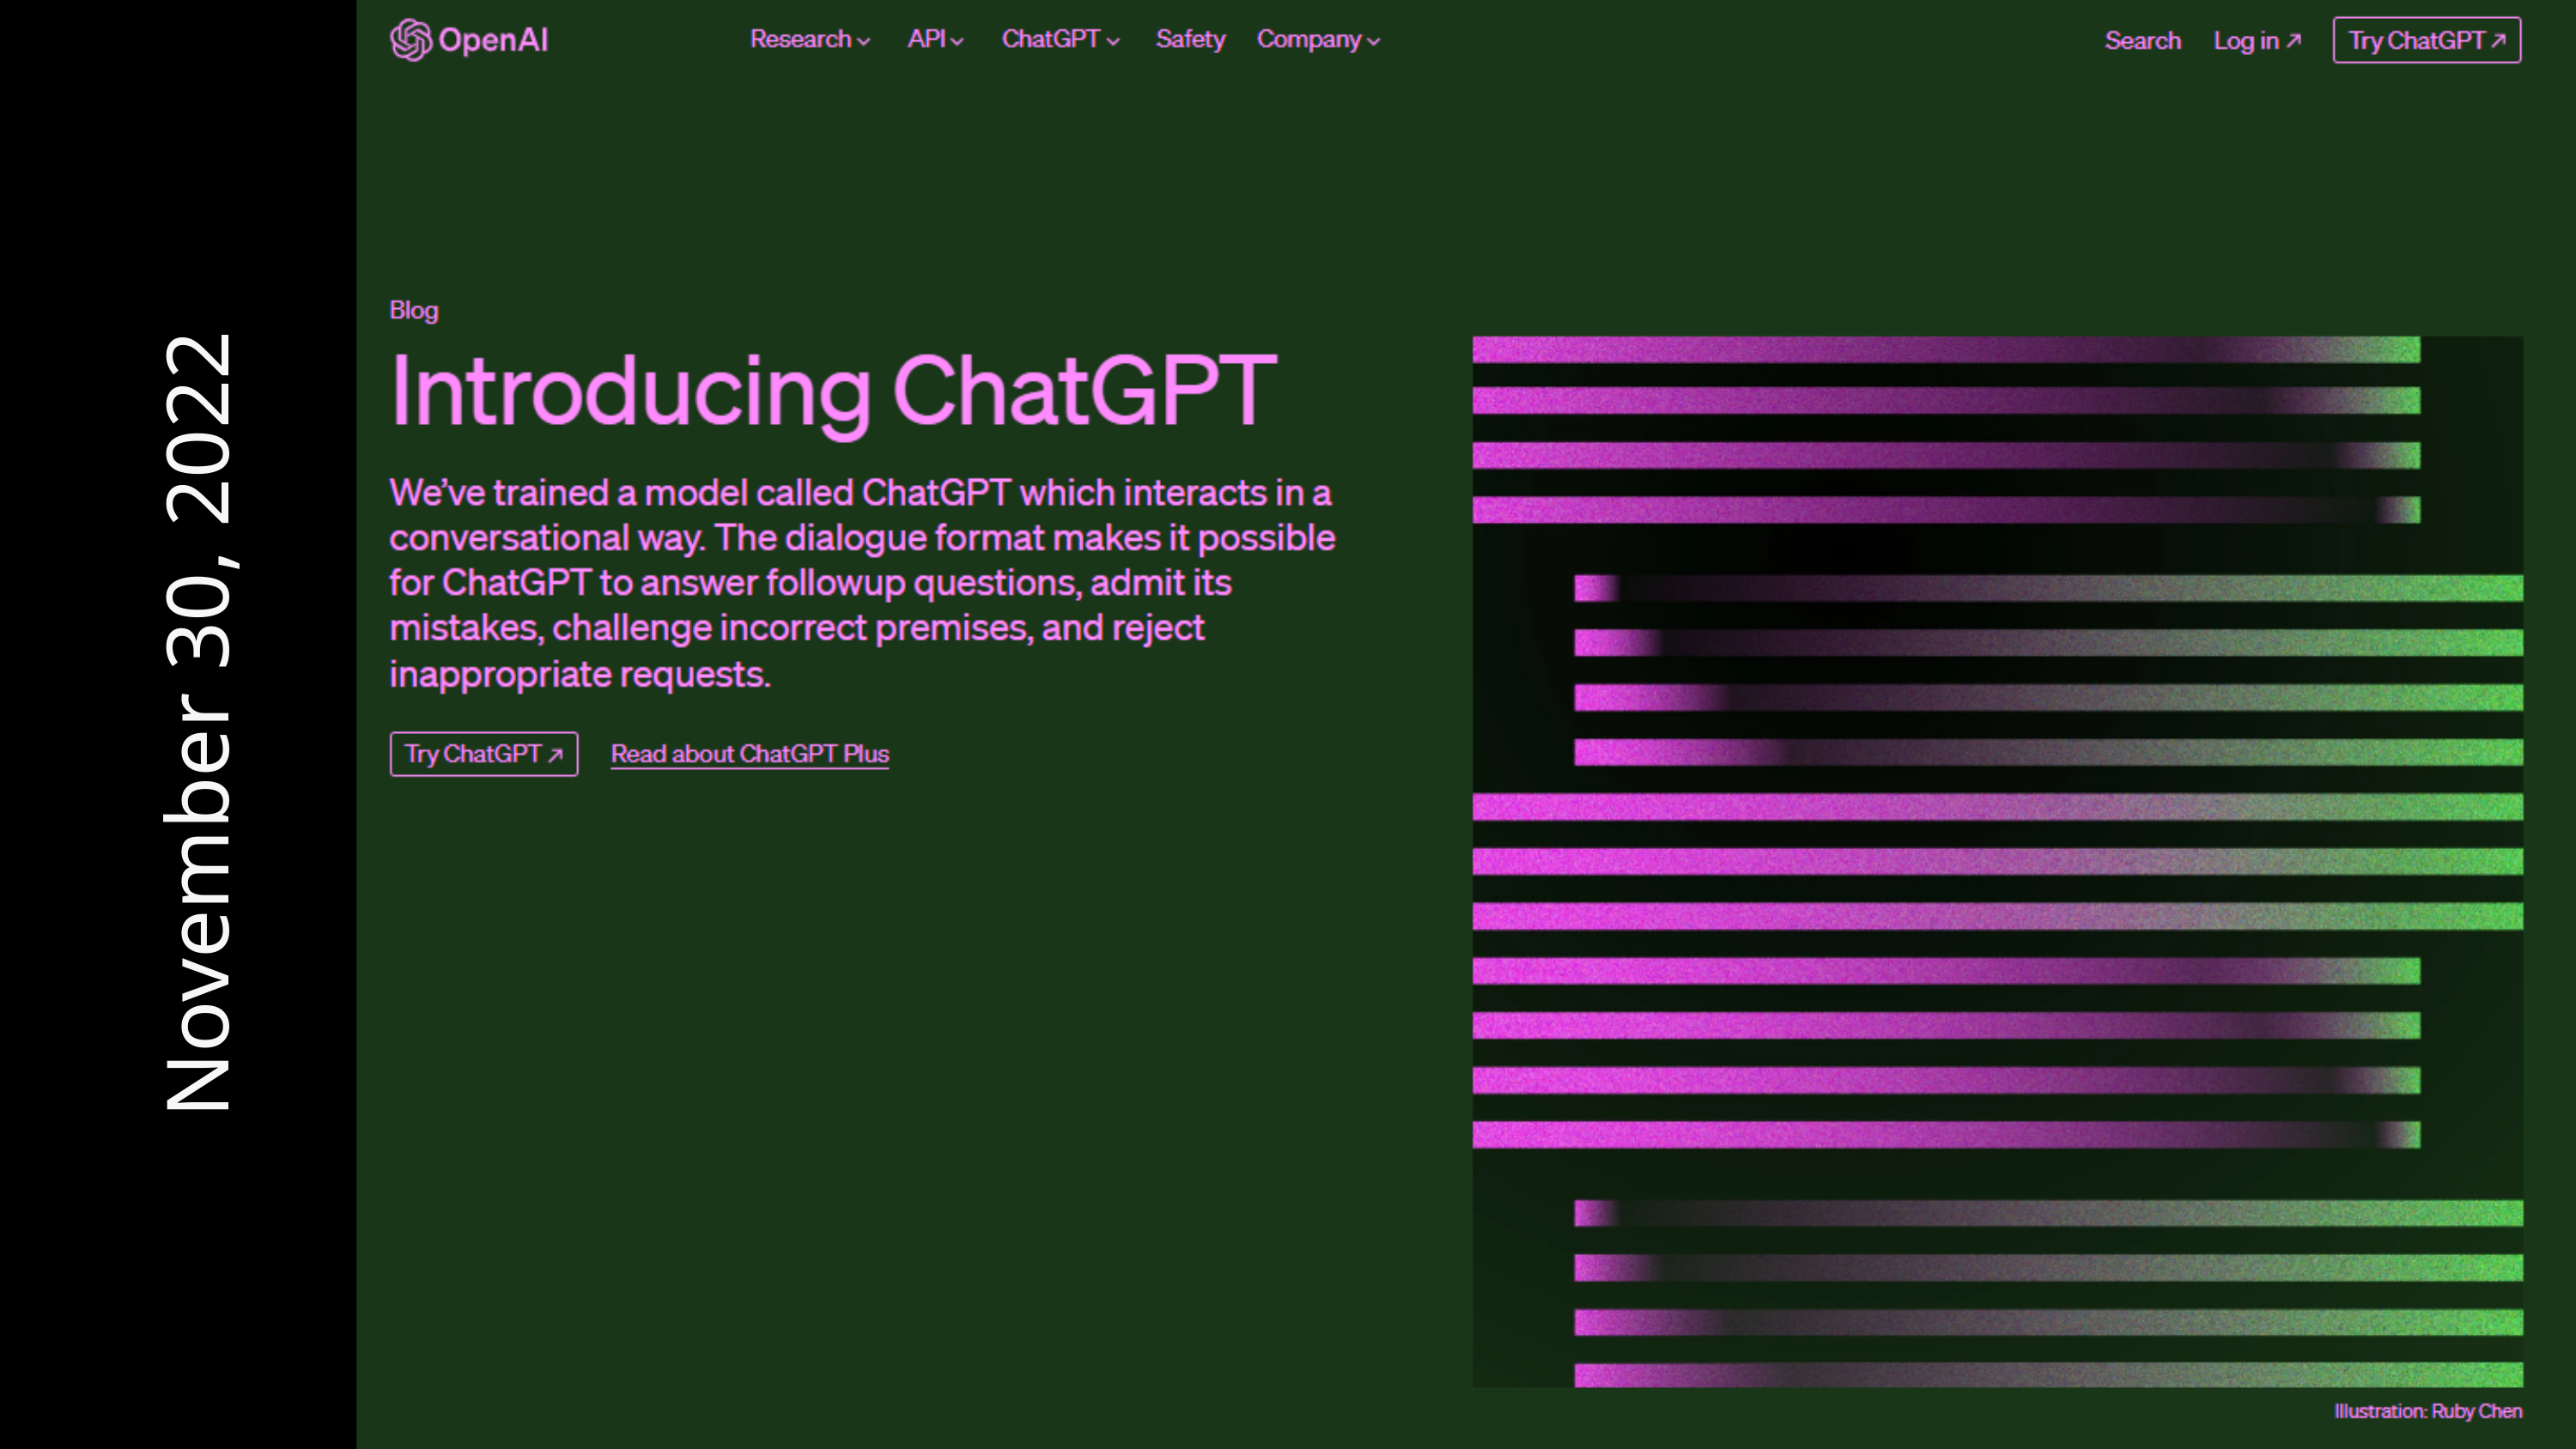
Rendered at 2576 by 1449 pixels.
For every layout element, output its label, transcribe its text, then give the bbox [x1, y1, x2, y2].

text_box [356, 0, 2576, 1449]
text_box November 30, 2022 [74, 232, 246, 1217]
